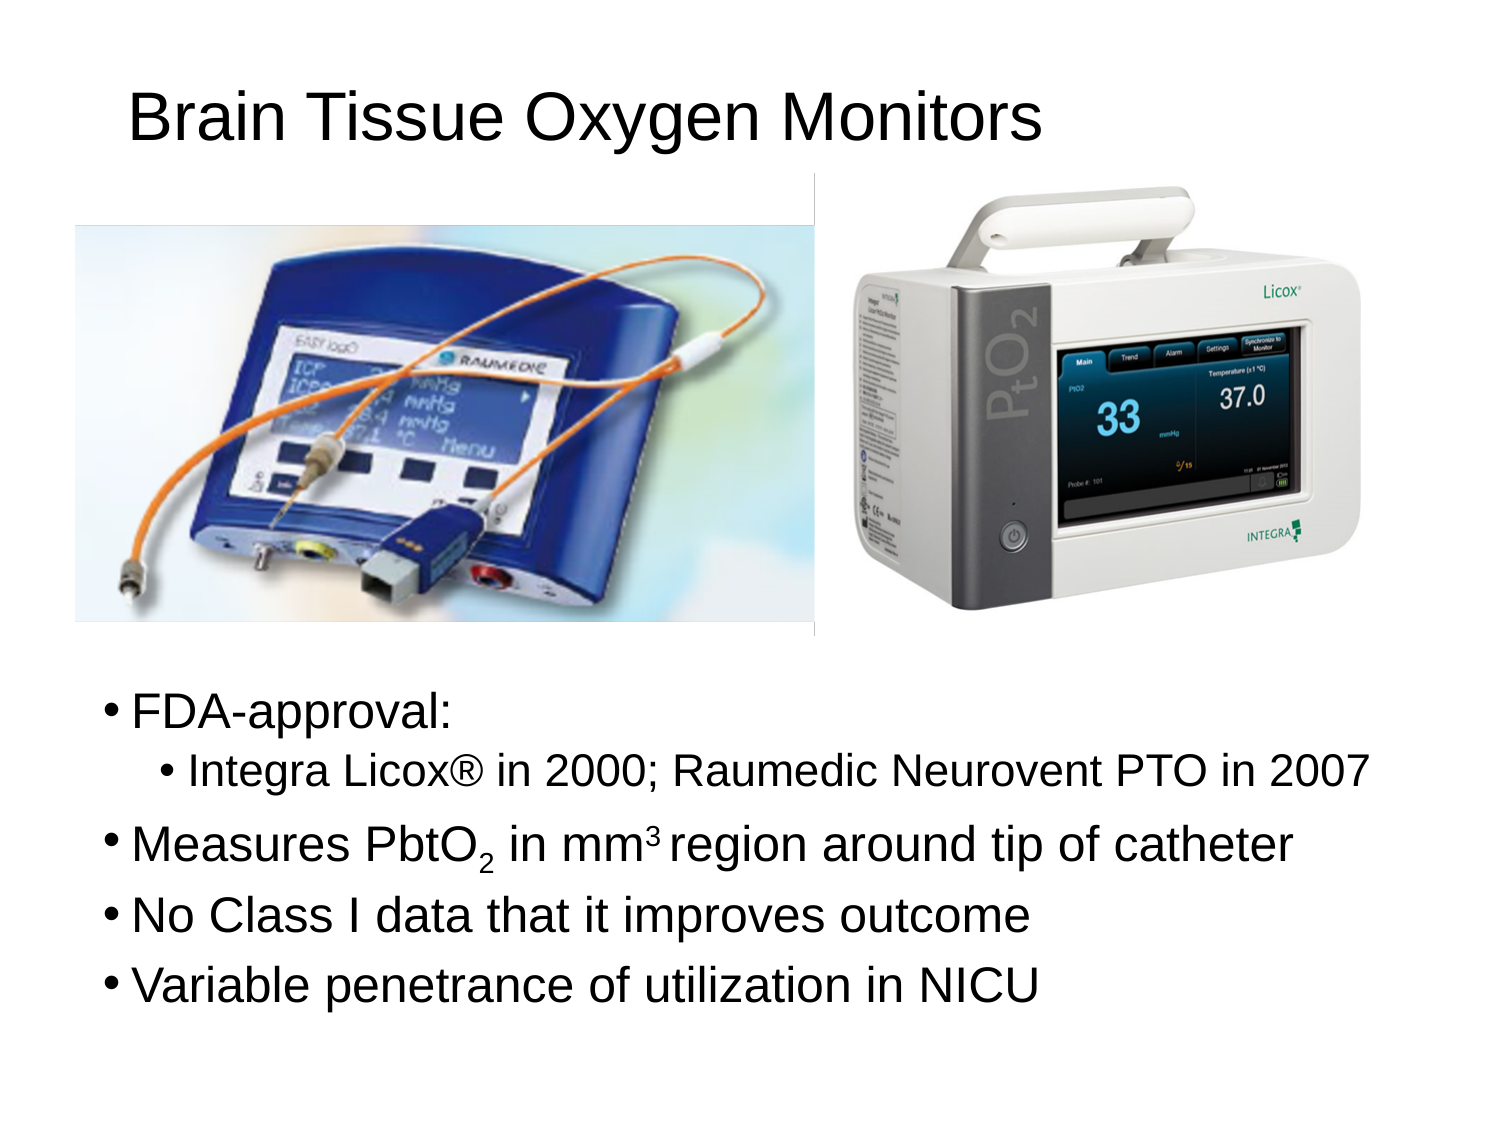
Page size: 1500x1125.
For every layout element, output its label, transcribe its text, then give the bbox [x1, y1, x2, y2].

picture [75, 173, 1388, 636]
title Brain Tissue Oxygen Monitors [112, 24, 1388, 173]
list FDA-approval: Integra Licox® in 2000; Raumedic Neurovent PTO in 2007 Measures PbtO2 in mm3 region around tip of catheter No Class I data that it improves outcome Variable penetrance of utilization in NICU [87, 677, 1400, 1088]
